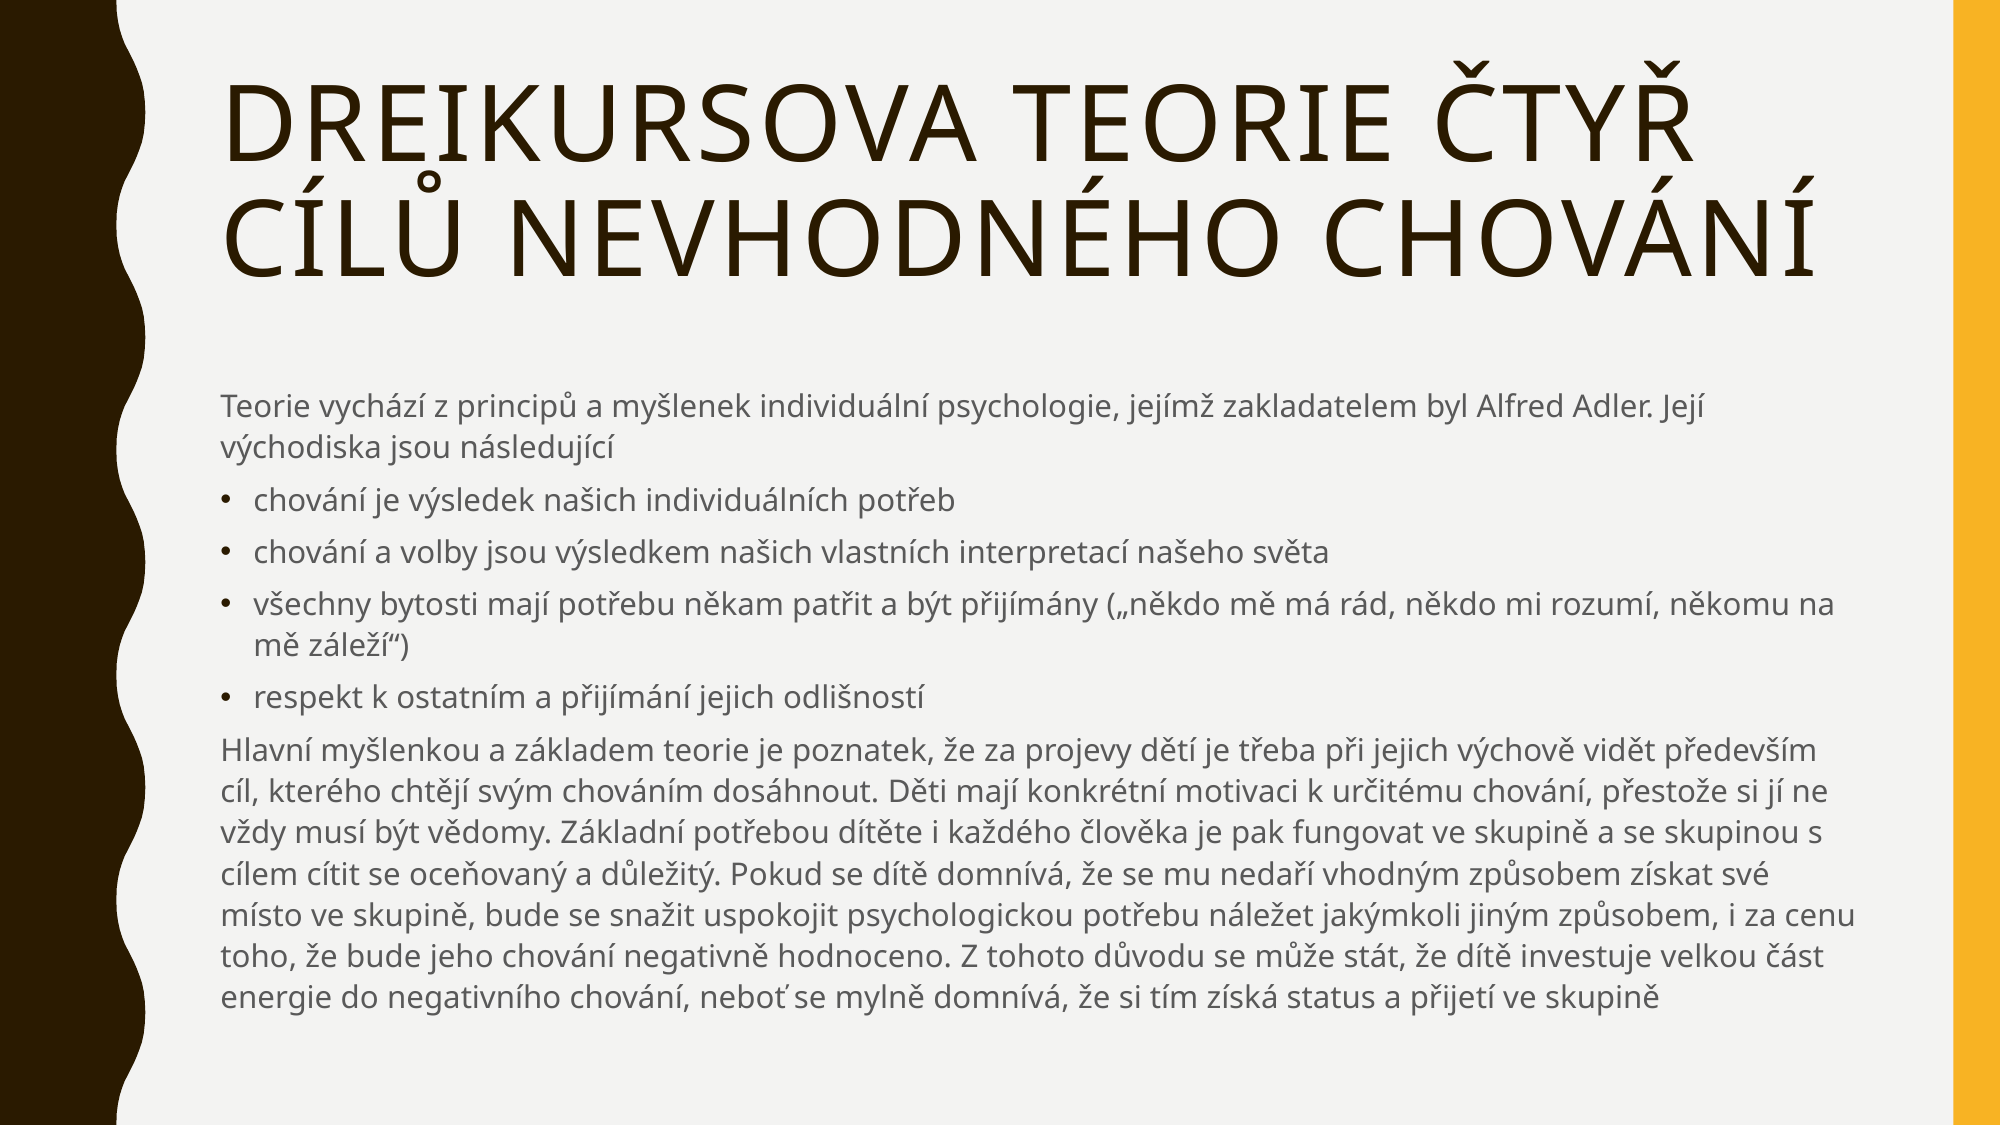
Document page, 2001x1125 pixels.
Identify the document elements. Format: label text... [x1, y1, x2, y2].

title Dreikursova teorie čtyř cílů nevhodného chování [205, 62, 1875, 308]
list Teorie vychází z principů a myšlenek individuální psychologie, jejímž zakladatelem byl Alfred Adler. Její východiska jsou následující chování je výsledek našich individuálních potřeb chování a volby jsou výsledkem našich vlastních interpretací našeho světa všechny bytosti mají potřebu někam patřit a být přijímány („někdo mě má rád, někdo mi rozumí, někomu na mě záleží“) respekt k ostatním a přijímání jejich odlišností Hlavní myšlenkou a základem teorie je poznatek, že za projevy dětí je třeba při jejich výchově vidět především cíl, kterého chtějí svým chováním dosáhnout. Děti mají konkrétní motivaci k určitému chování, přestože si jí ne vždy musí být vědomy. Základní potřebou dítěte i každého člověka je pak fungovat ve skupině a se skupinou s cílem cítit se oceňovaný a důležitý. Pokud se dítě domnívá, že se mu nedaří vhodným způsobem získat své místo ve skupině, bude se snažit uspokojit psychologickou potřebu náležet jakýmkoli jiným způsobem, i za cenu toho, že bude jeho chování negativně hodnoceno. Z tohoto důvodu se může stát, že dítě investuje velkou část energie do negativního chování, neboť se mylně domnívá, že si tím získá status a přijetí ve skupině [205, 375, 1875, 1063]
